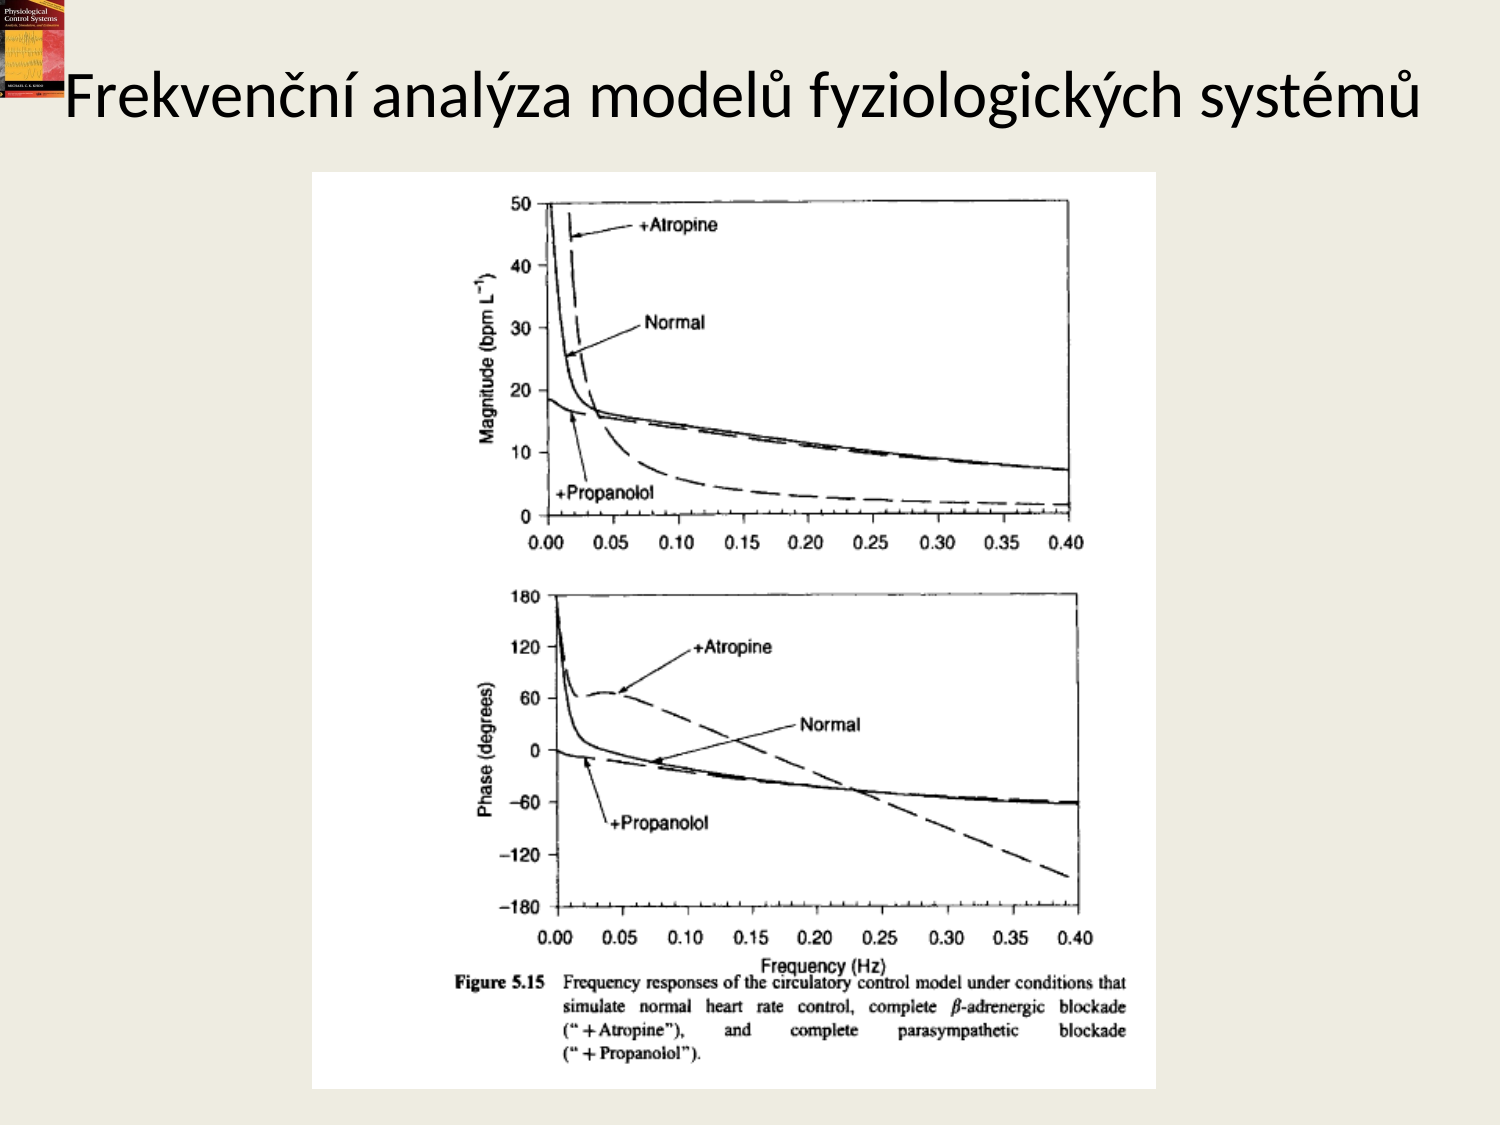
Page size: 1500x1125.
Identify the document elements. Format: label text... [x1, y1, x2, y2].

text_box Frekvenční analýza modelů fyziologických systémů [0, 0, 1500, 185]
picture [0, 0, 65, 98]
picture [312, 172, 1156, 1089]
